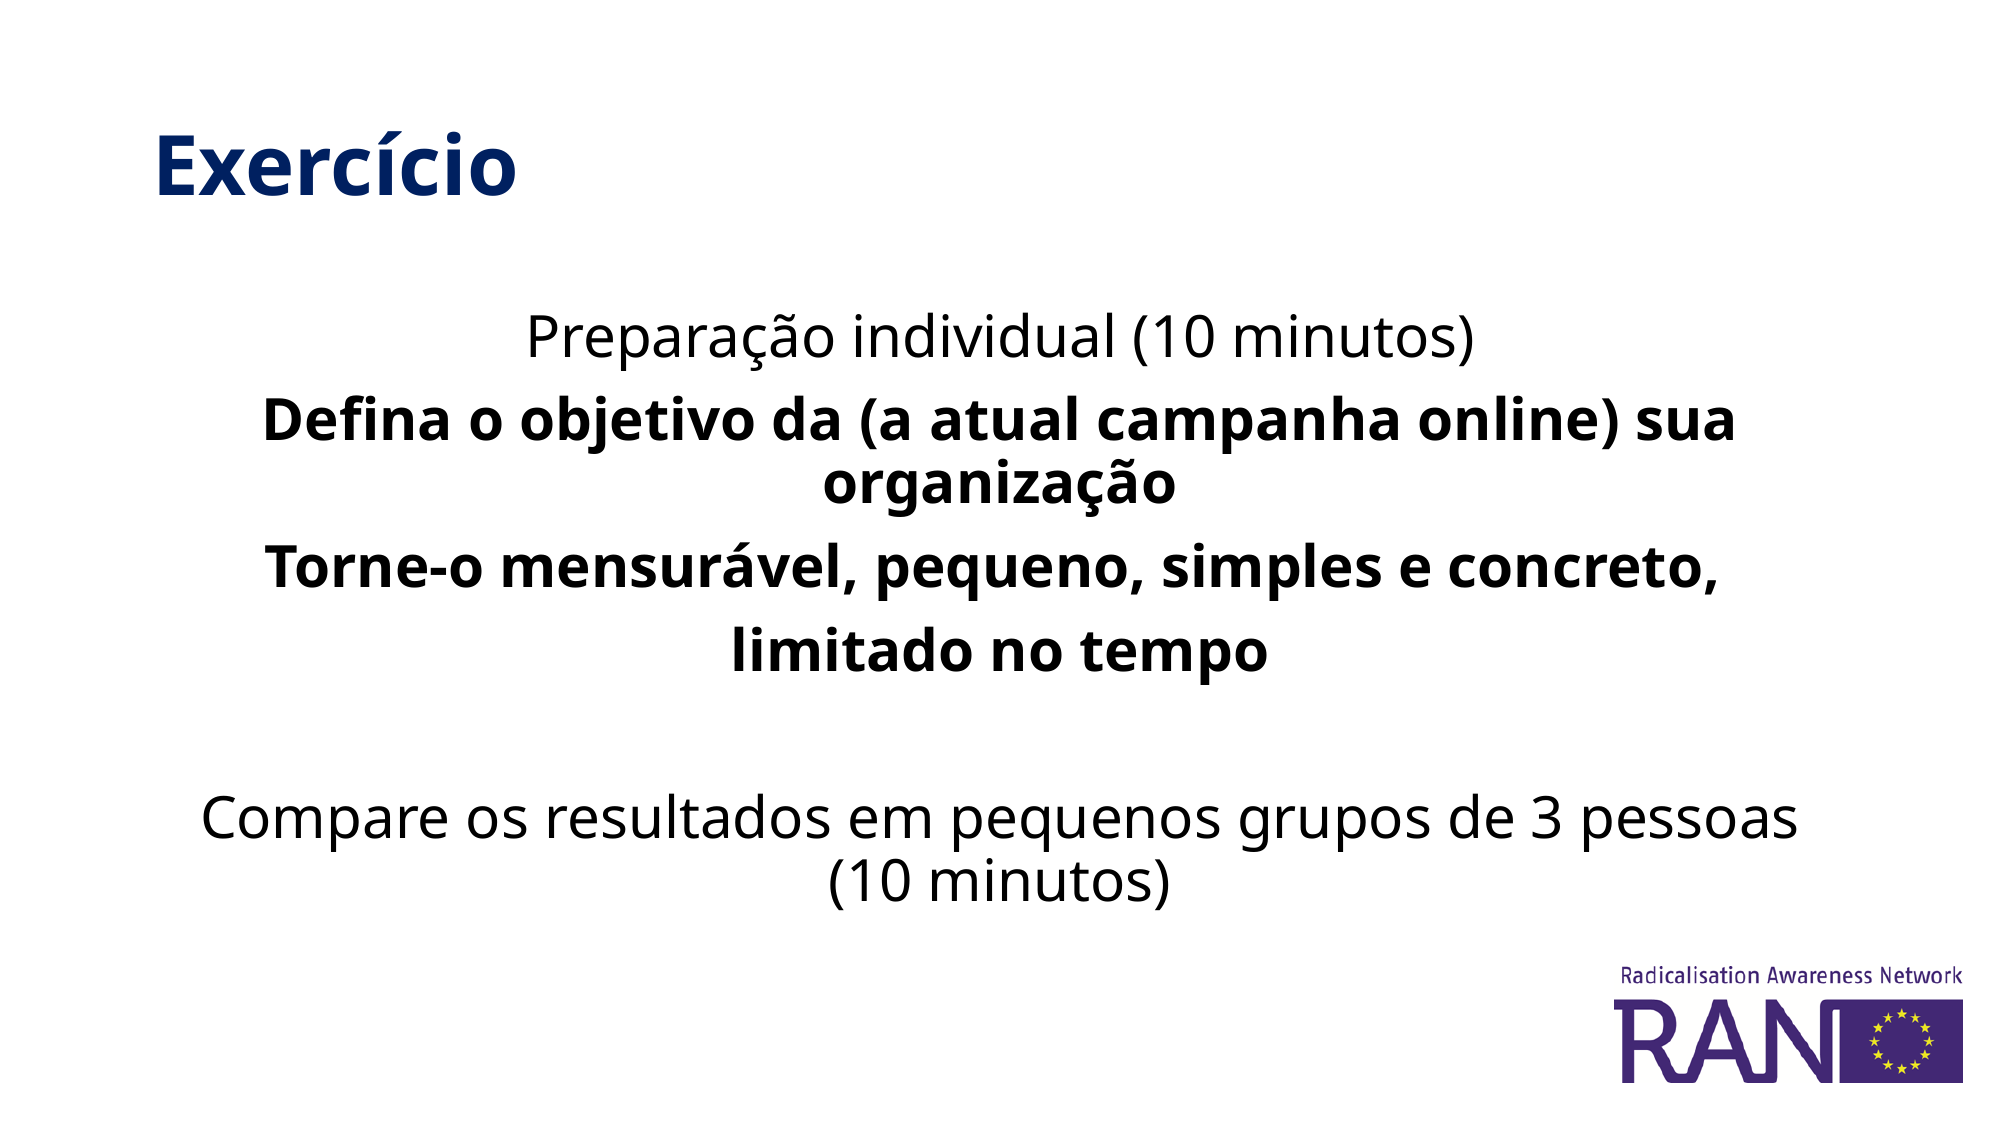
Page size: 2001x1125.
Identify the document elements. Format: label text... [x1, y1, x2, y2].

picture [1614, 966, 1963, 1083]
title Exercício [137, 59, 1863, 278]
list Preparação individual (10 minutos) Defina o objetivo da (a atual campanha online) sua organização Torne-o mensurável, pequeno, simples e concreto, limitado no tempo Compare os resultados em pequenos grupos de 3 pessoas (10 minutos) [137, 299, 1863, 1014]
